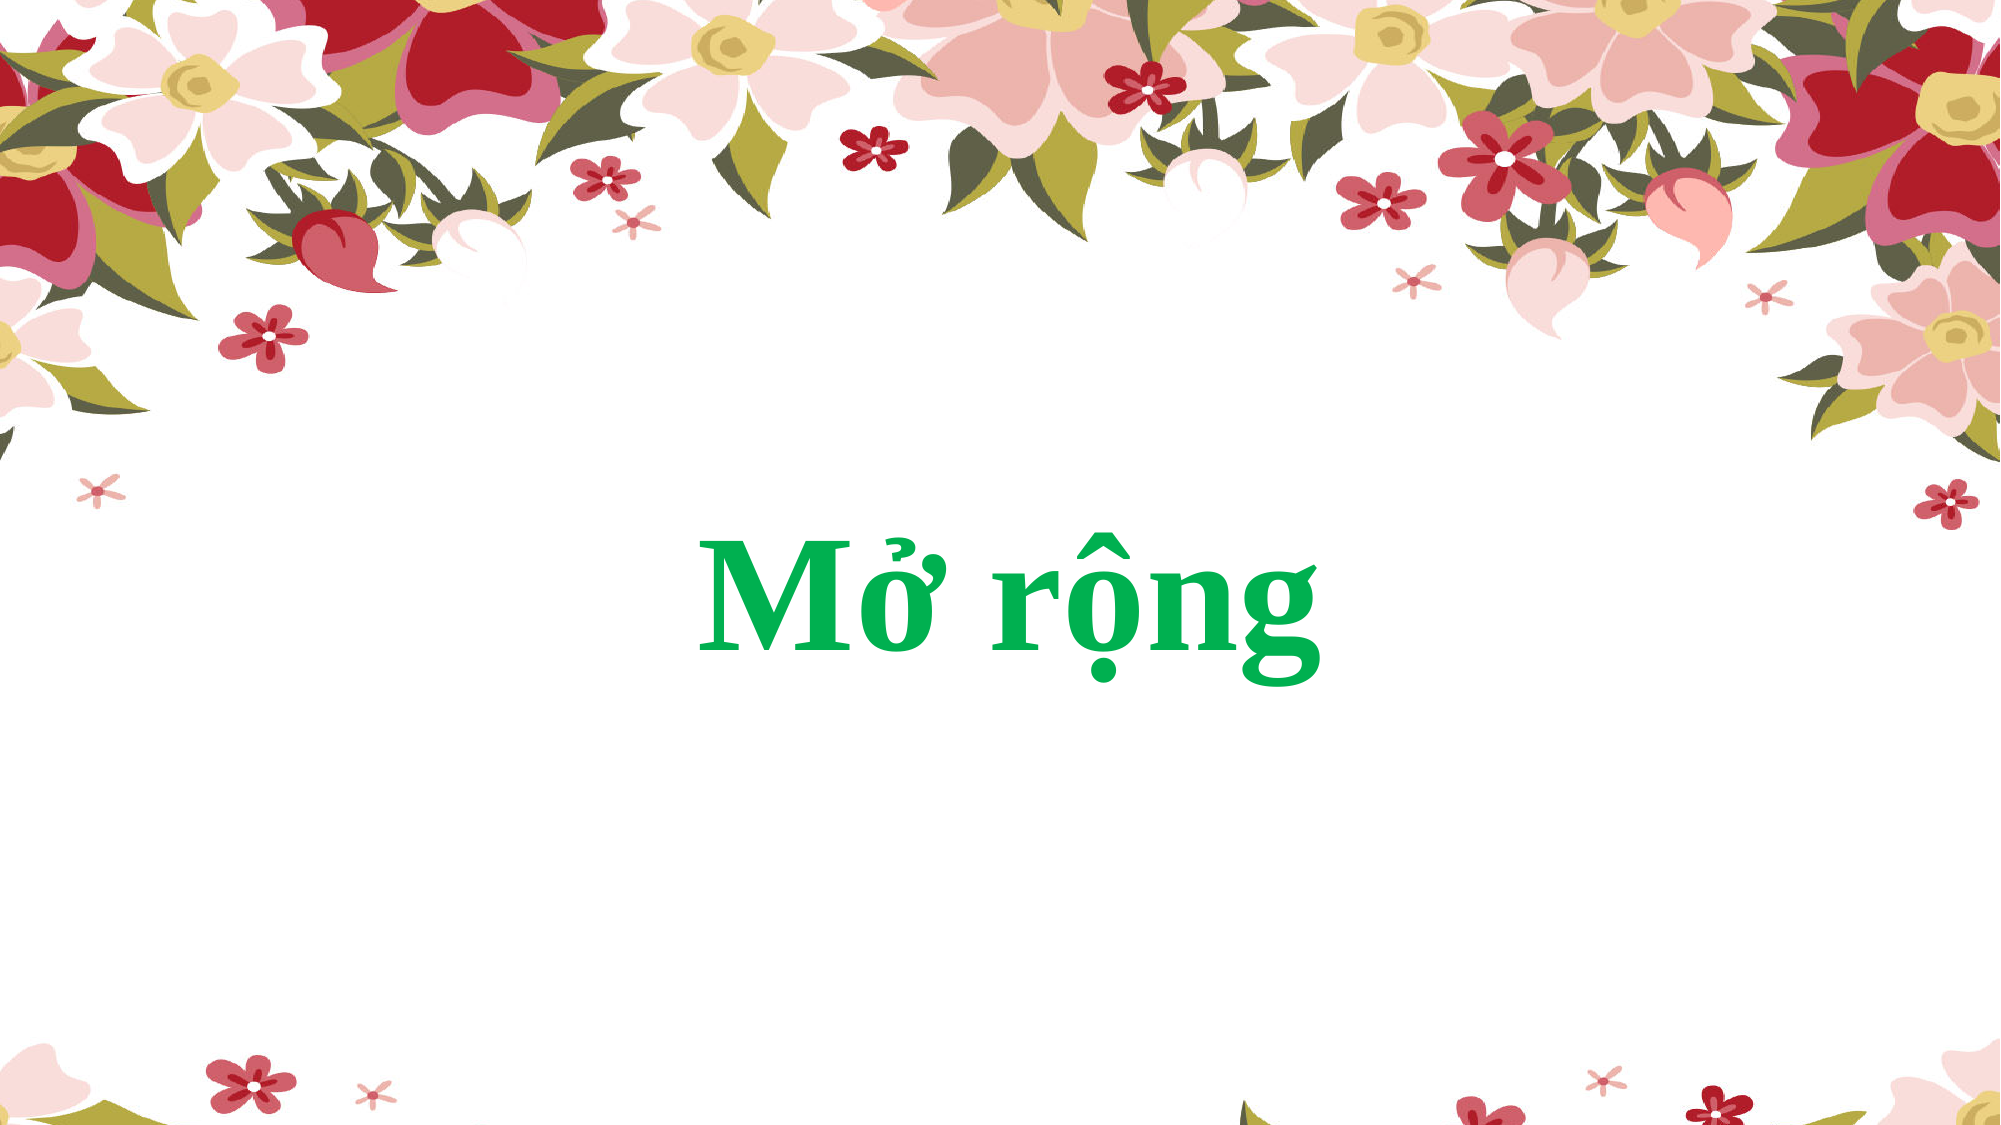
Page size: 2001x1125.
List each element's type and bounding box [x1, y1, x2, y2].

list [0, 0, 2000, 1125]
